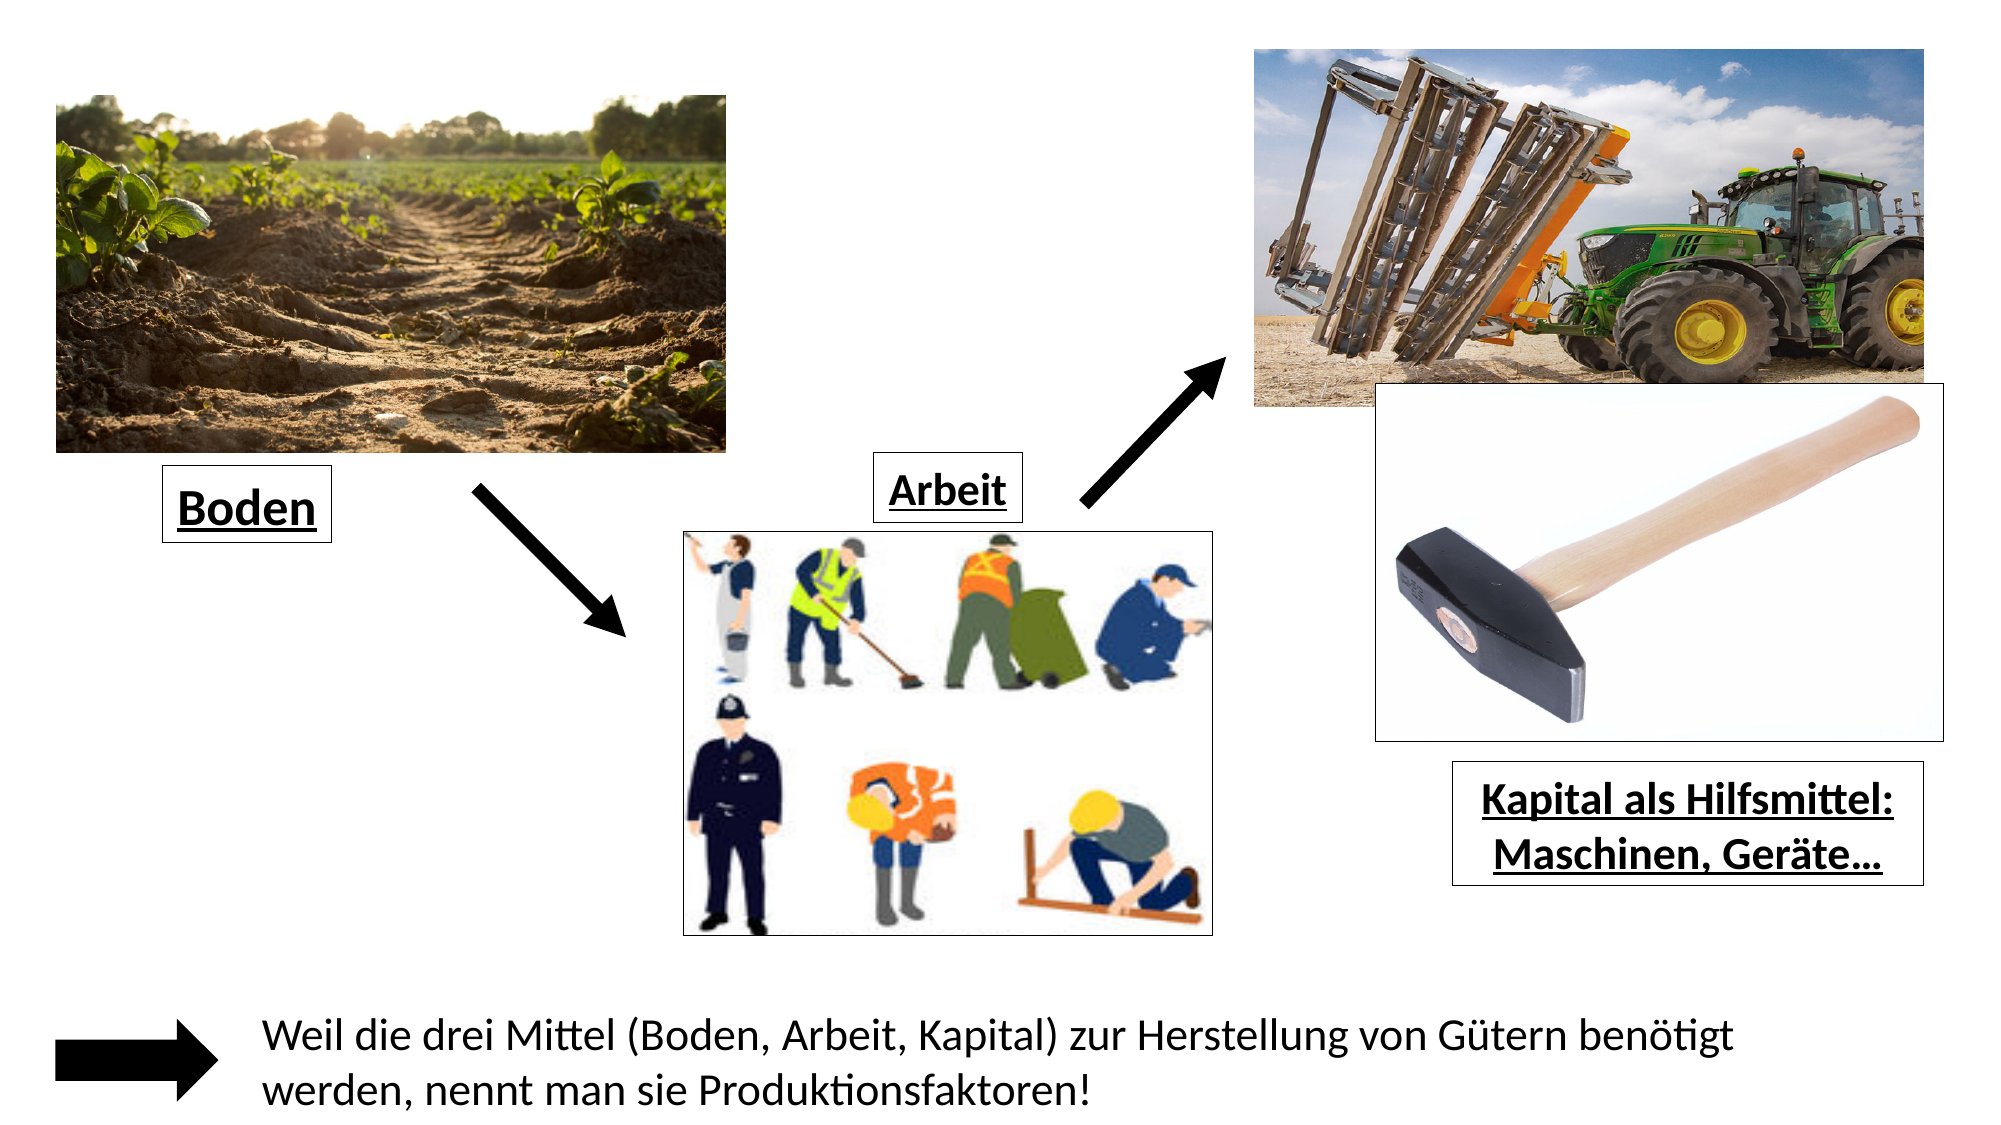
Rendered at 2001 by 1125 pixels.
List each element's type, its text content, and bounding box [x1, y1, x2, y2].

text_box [476, 487, 627, 638]
picture [1254, 49, 1944, 741]
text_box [1083, 356, 1227, 505]
text_box Kapital als Hilfsmittel: Maschinen, Geräte… [1452, 761, 1924, 886]
picture [56, 95, 726, 453]
picture [683, 531, 1213, 936]
text_box Boden [162, 465, 332, 543]
text_box [55, 1018, 219, 1102]
text_box Weil die drei Mittel (Boden, Arbeit, Kapital) zur Herstellung von Gütern benötigt werden, nennt man sie Produktionsfaktoren! [247, 997, 1863, 1122]
text_box Arbeit [873, 452, 1023, 523]
